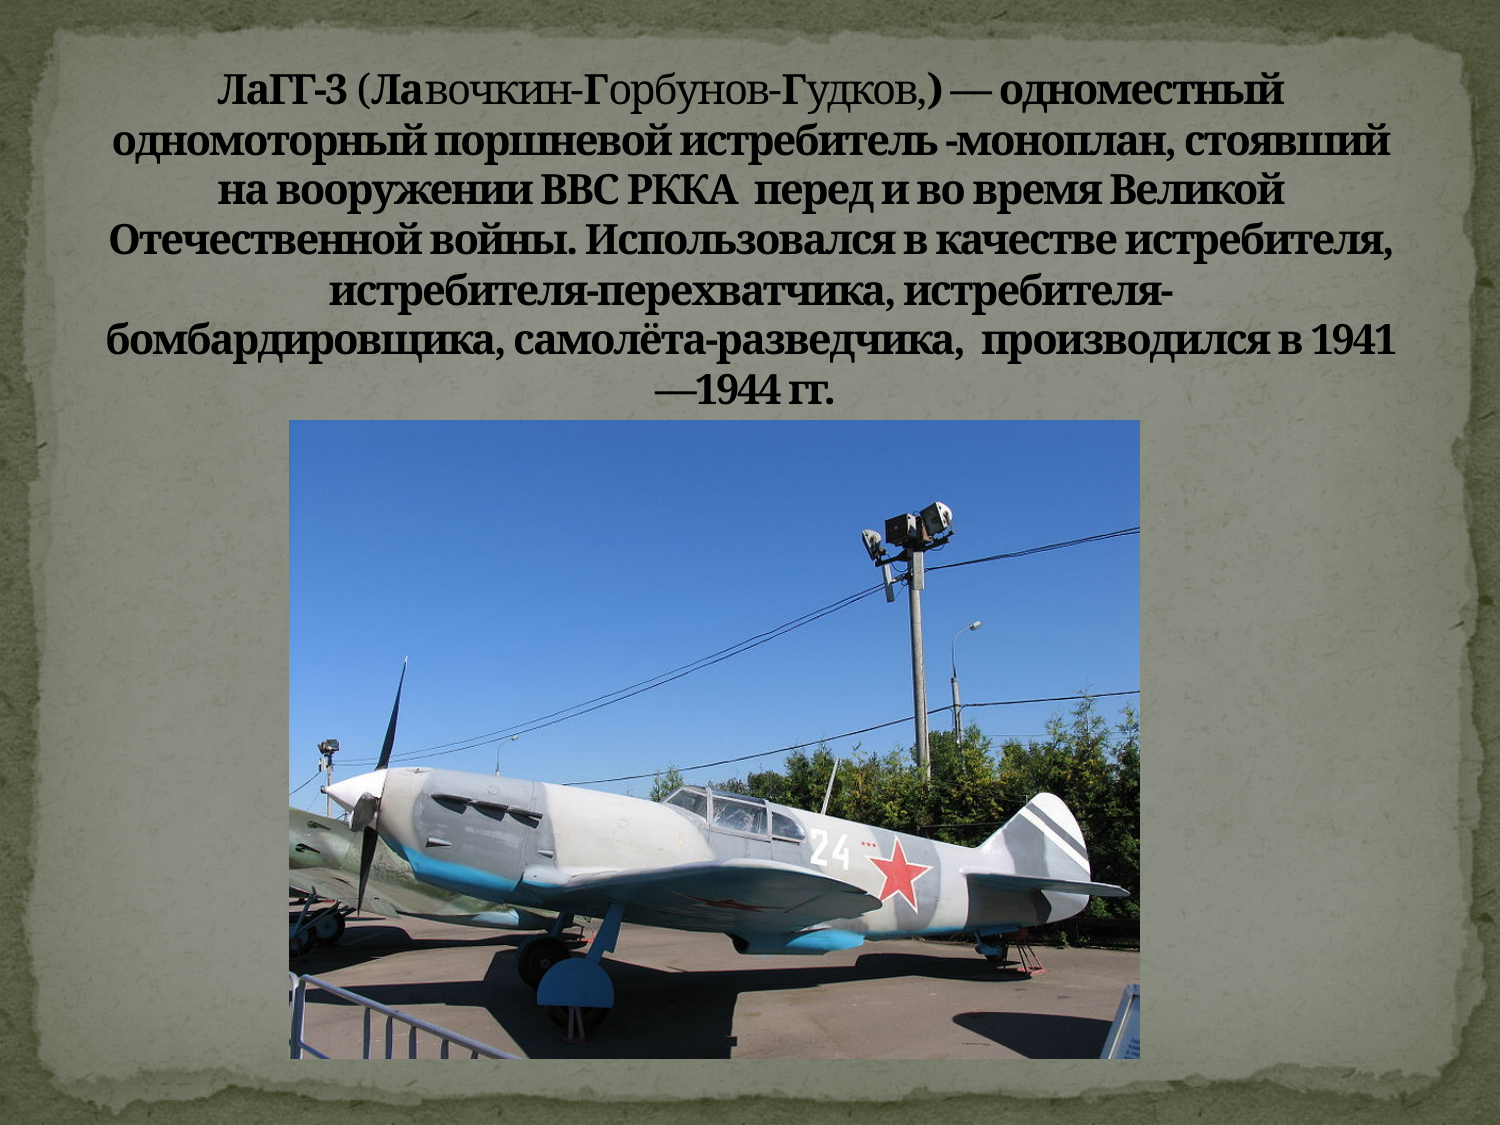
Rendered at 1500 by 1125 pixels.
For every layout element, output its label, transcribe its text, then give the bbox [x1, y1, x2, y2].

picture [289, 420, 1140, 1059]
title ЛаГГ-3 (Лавочкин-Горбунов-Гудков,) — одноместный одномоторный поршневой истребитель -моноплан, стоявший на вооружении ВВС РККА перед и во время Великой Отечественной войны. Использовался в качестве истребителя, истребителя-перехватчика, истребителя-бомбардировщика, самолёта-разведчика, производился в 1941—1944 гг. [74, 45, 1425, 421]
